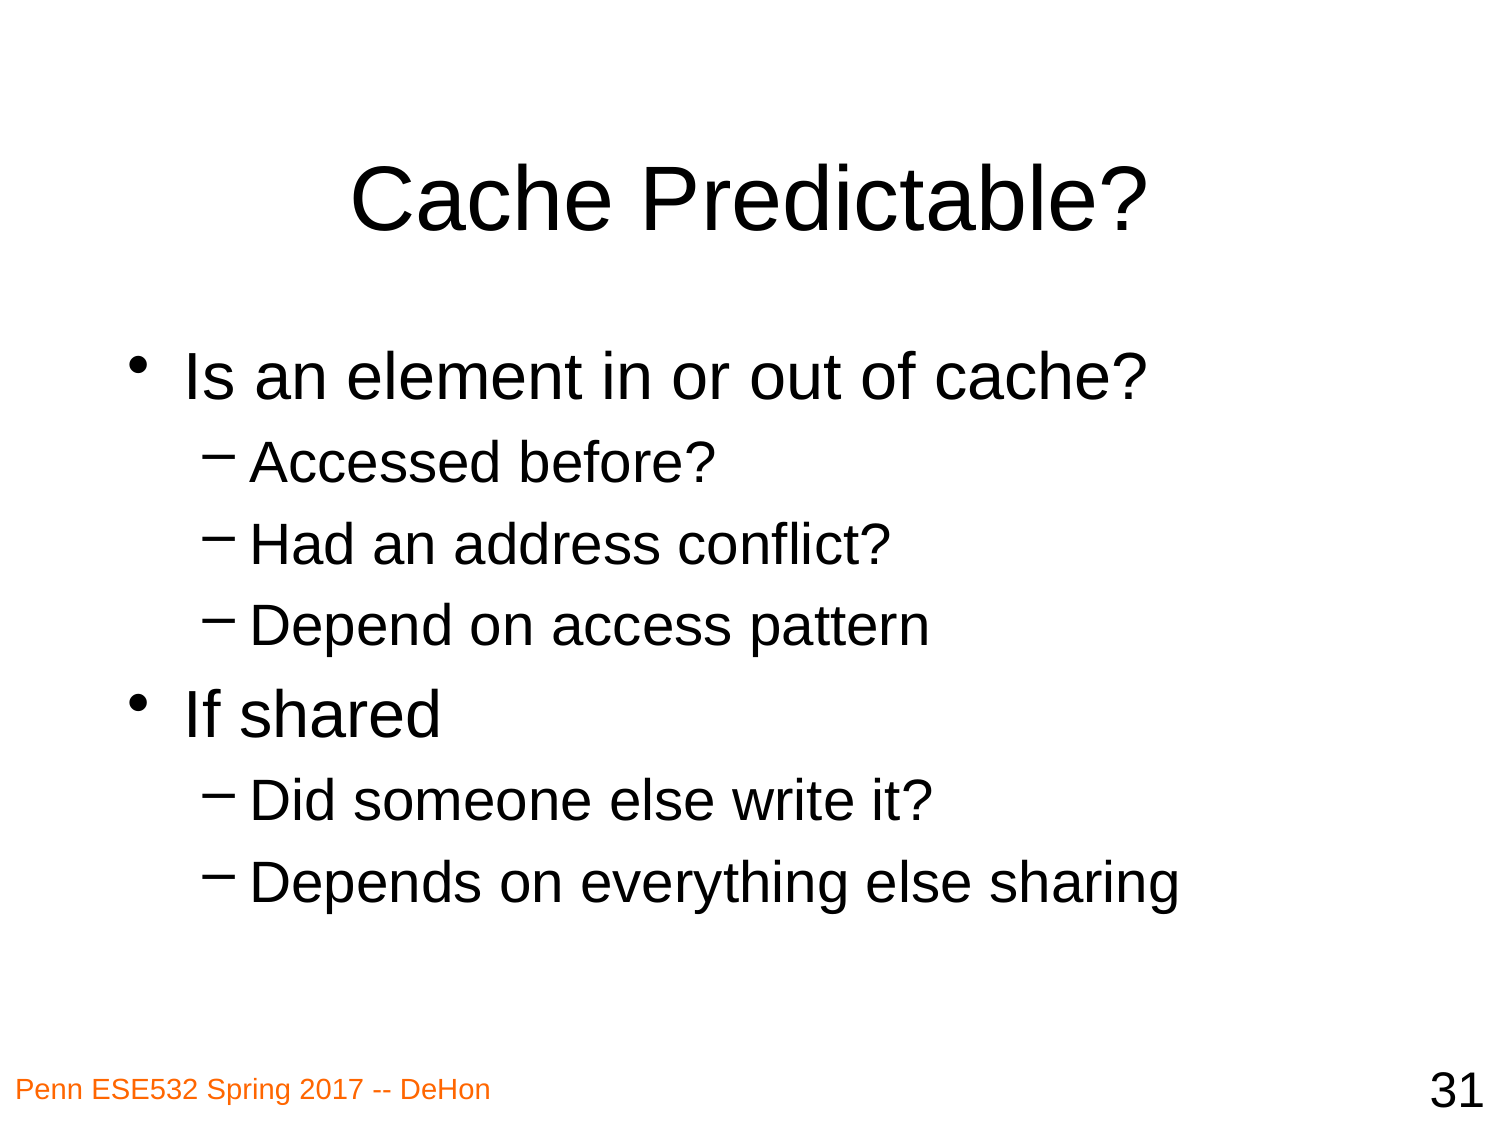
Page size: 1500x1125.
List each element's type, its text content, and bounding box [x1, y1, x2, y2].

list Is an element in or out of cache? Accessed before? Had an address conflict? Depend on access pattern If shared Did someone else write it? Depends on everything else sharing [112, 324, 1388, 1001]
title Cache Predictable? [112, 99, 1388, 288]
slide_number Penn ESE532 Spring 2017 -- DeHon [0, 1062, 576, 1125]
slide_number 31 [1187, 1049, 1500, 1125]
